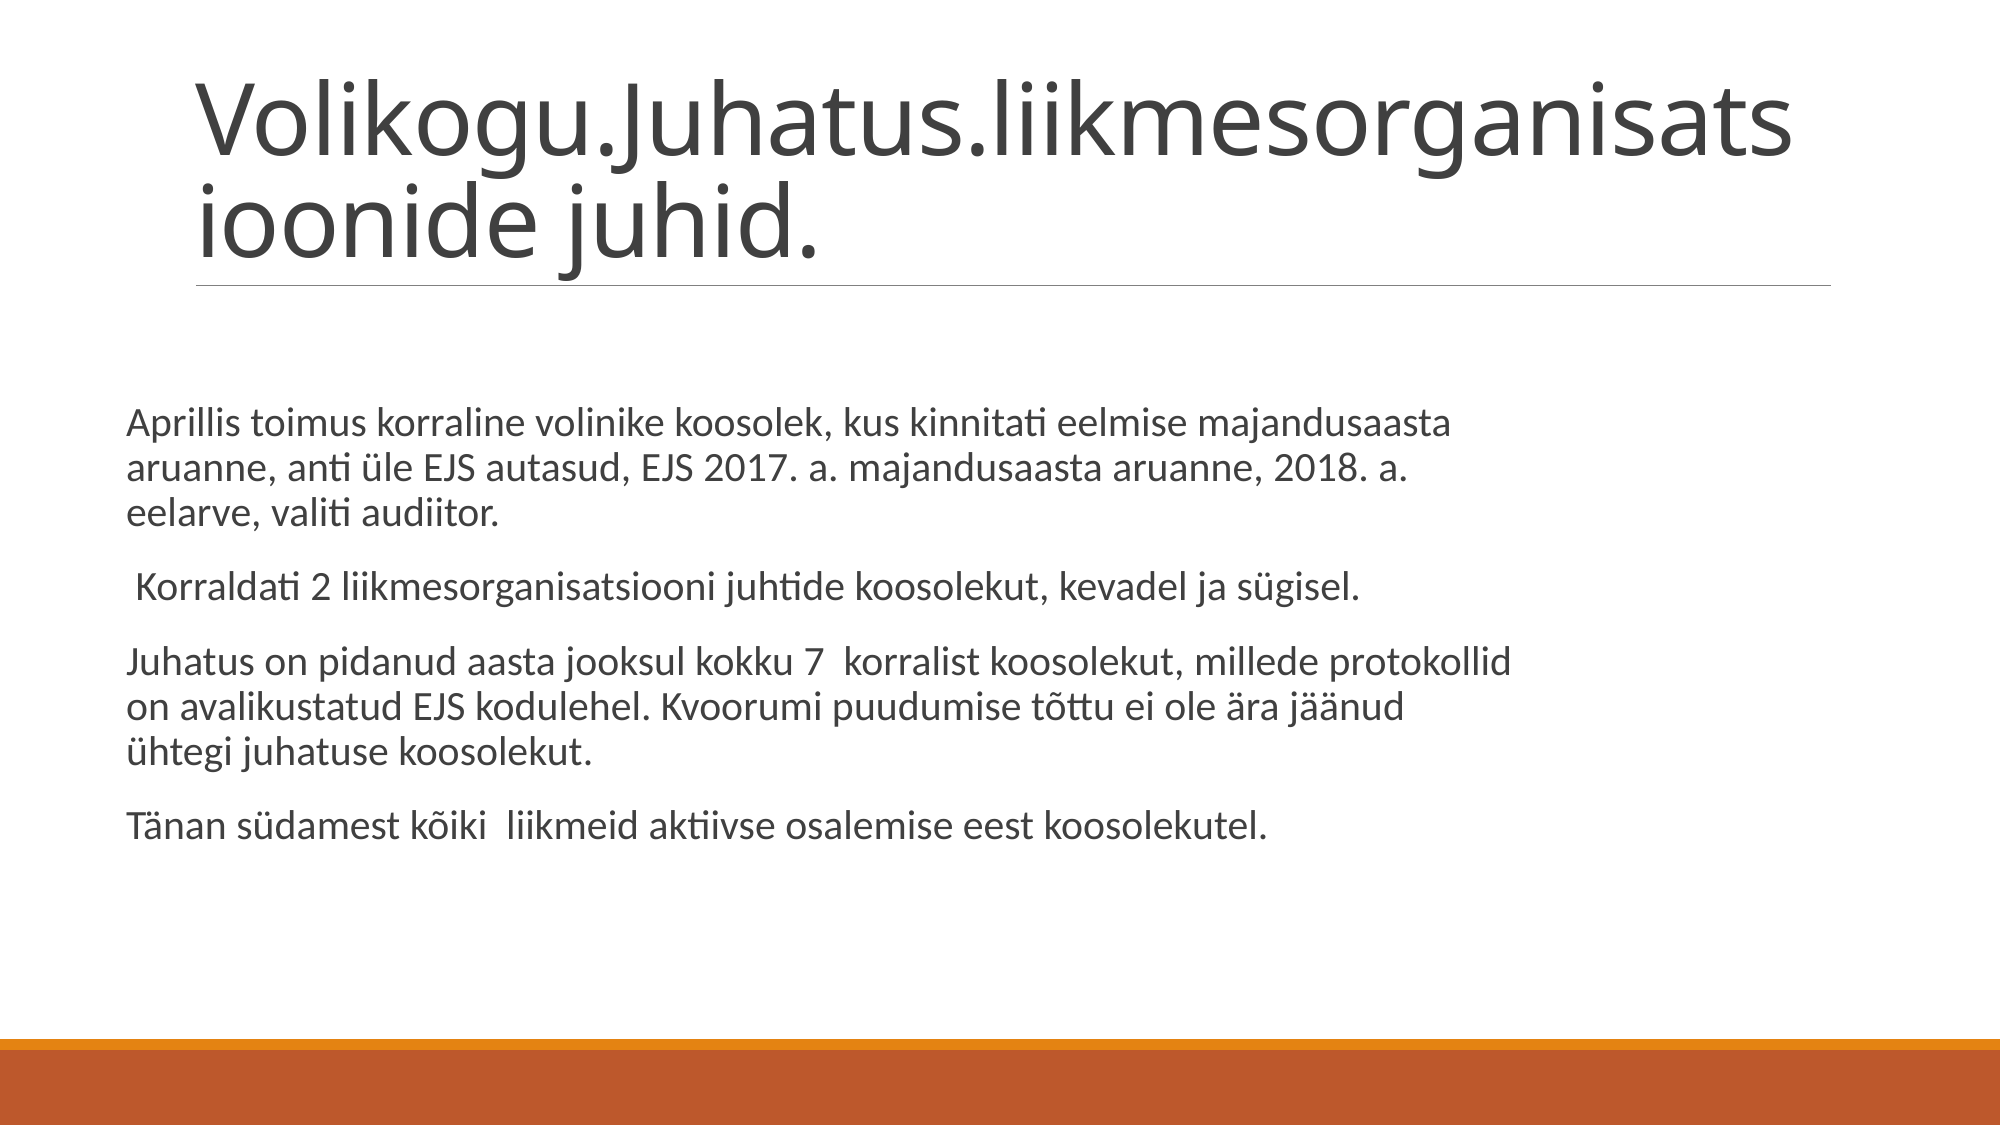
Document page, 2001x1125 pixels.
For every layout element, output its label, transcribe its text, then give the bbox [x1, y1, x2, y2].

list Aprillis toimus korraline volinike koosolek, kus kinnitati eelmise majandusaasta aruanne, anti üle EJS autasud, EJS 2017. a. majandusaasta aruanne, 2018. a. eelarve, valiti audiitor. Korraldati 2 liikmesorganisatsiooni juhtide koosolekut, kevadel ja sügisel. Juhatus on pidanud aasta jooksul kokku 7 korralist koosolekut, millede protokollid on avalikustatud EJS kodulehel. Kvoorumi puudumise tõttu ei ole ära jäänud ühtegi juhatuse koosolekut. Tänan südamest kõiki liikmeid aktiivse osalemise eest koosolekutel. [111, 392, 1522, 991]
title Volikogu.Juhatus.liikmesorganisatsioonide juhid. [180, 47, 1830, 285]
